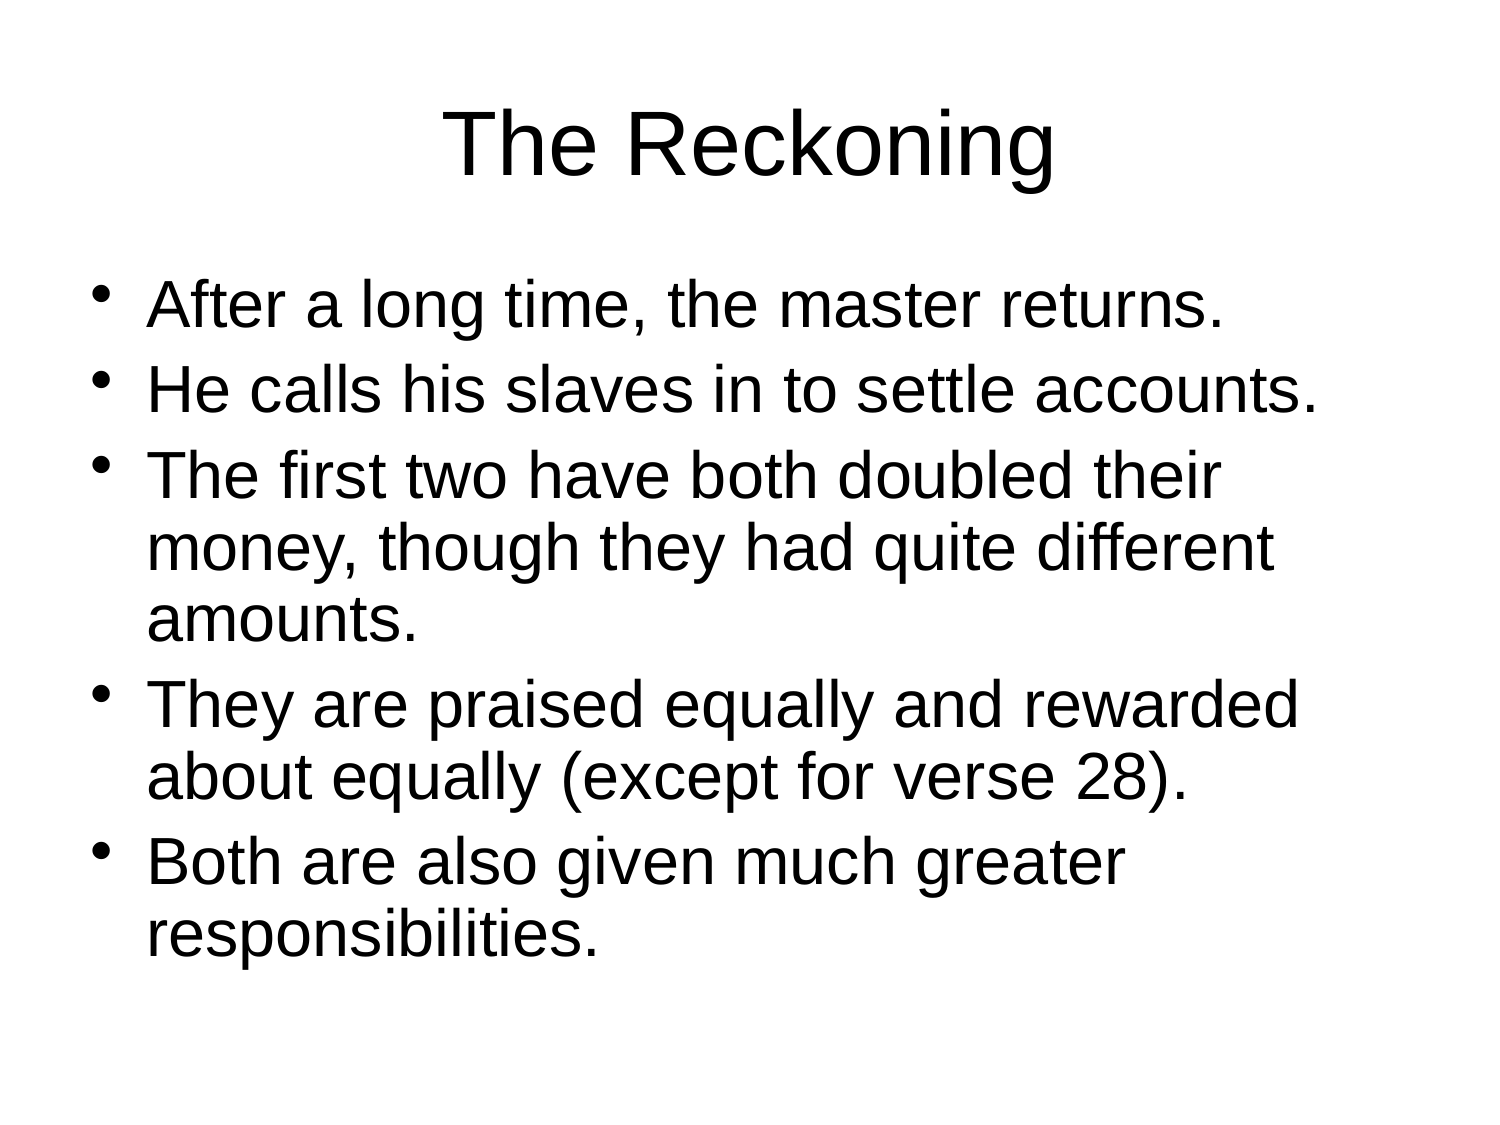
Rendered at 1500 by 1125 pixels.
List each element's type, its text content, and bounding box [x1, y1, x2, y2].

title The Reckoning [75, 45, 1425, 233]
list After a long time, the master returns. He calls his slaves in to settle accounts. The first two have both doubled their money, though they had quite different amounts. They are praised equally and rewarded about equally (except for verse 28). Both are also given much greater responsibilities. [75, 262, 1425, 1005]
